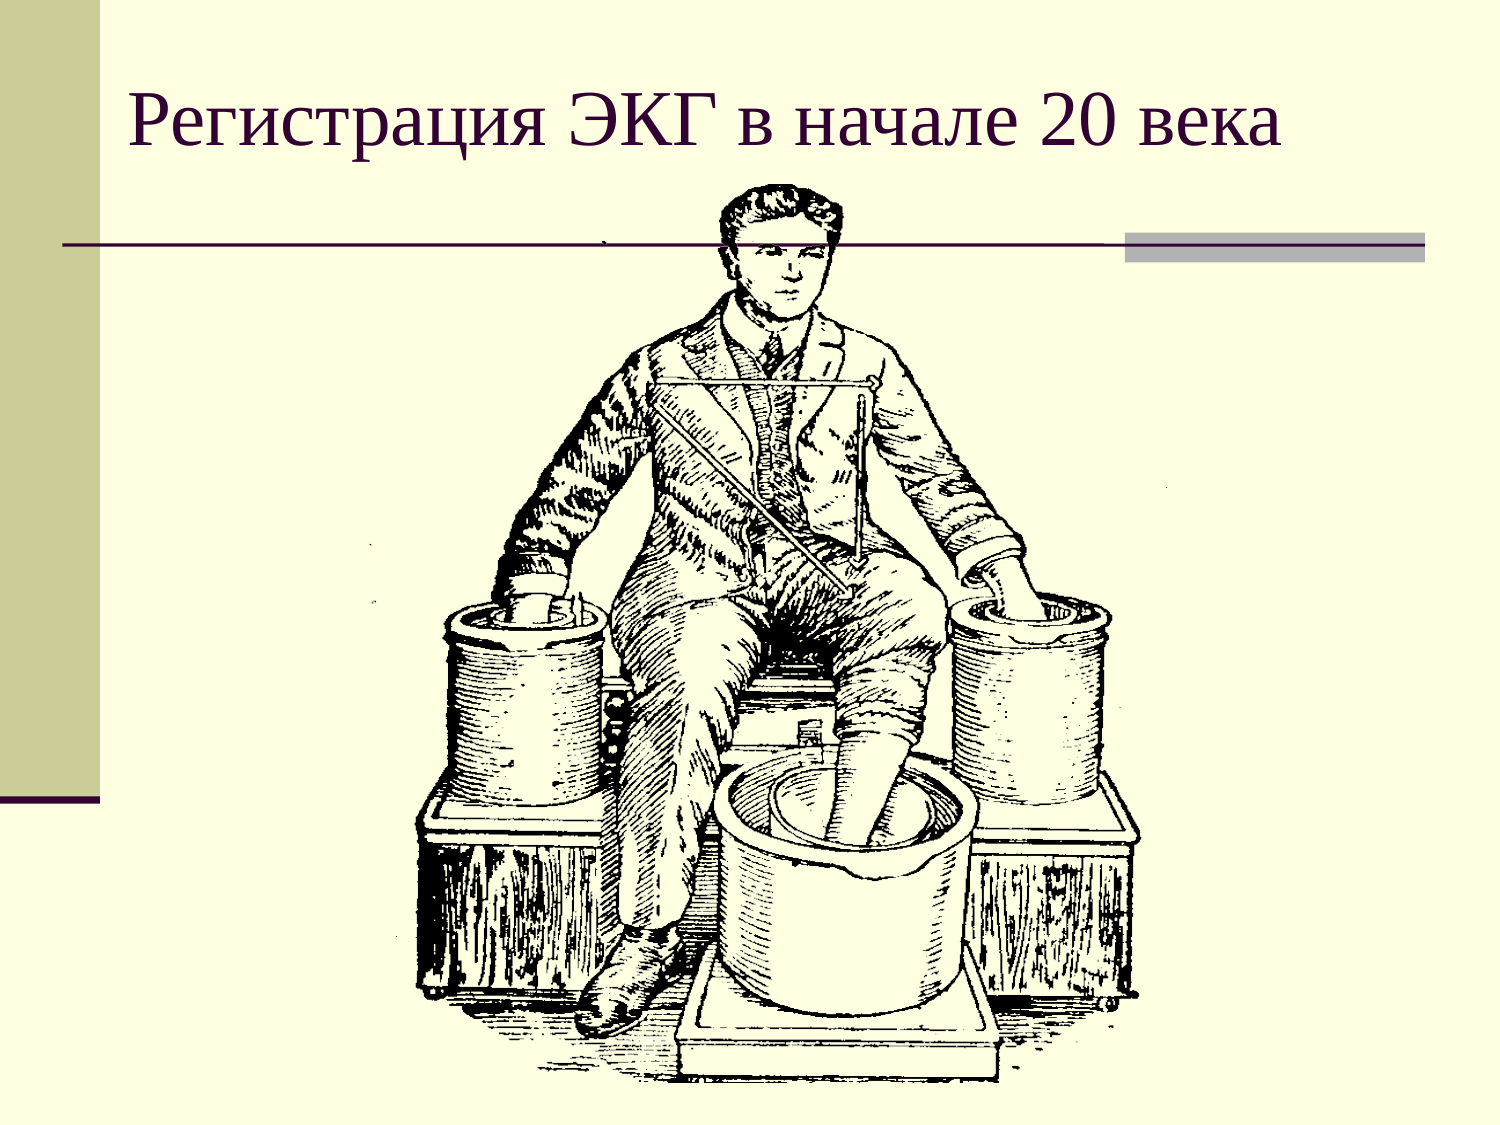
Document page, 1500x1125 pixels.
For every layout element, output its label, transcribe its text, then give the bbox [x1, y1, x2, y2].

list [359, 184, 1211, 1083]
title Регистрация ЭКГ в начале 20 века [112, 54, 1388, 173]
